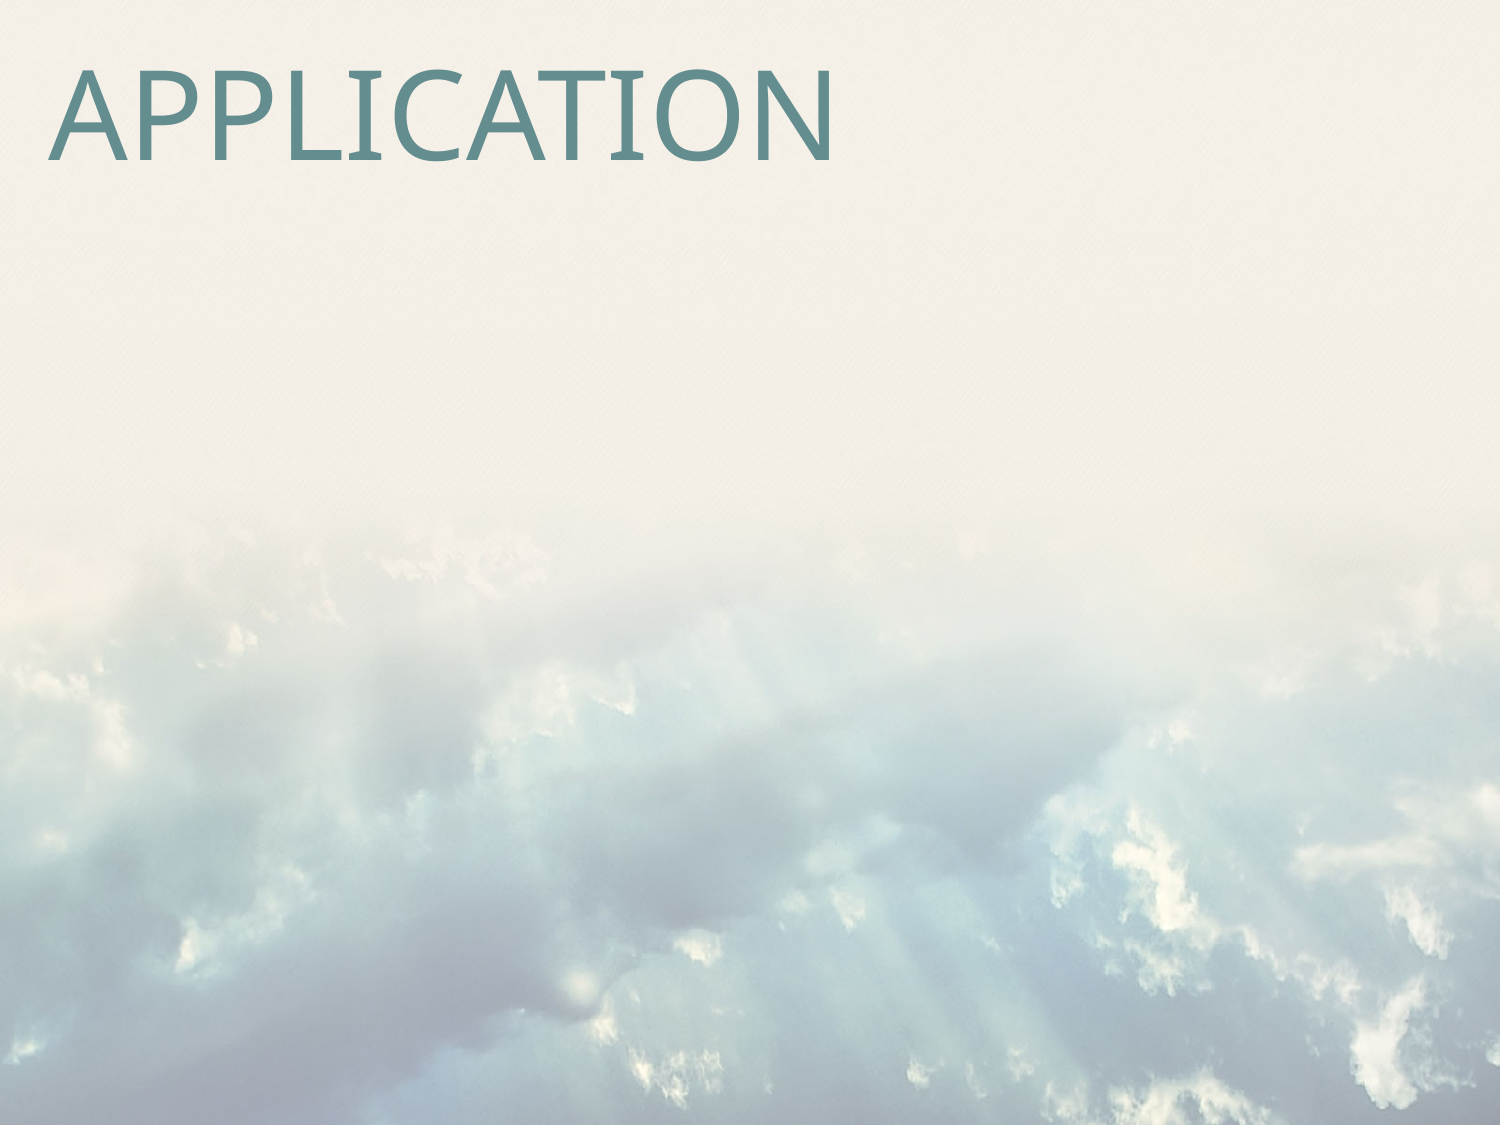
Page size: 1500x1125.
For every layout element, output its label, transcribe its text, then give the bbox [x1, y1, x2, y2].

title Application [33, 10, 1482, 229]
picture [0, 0, 1500, 1125]
